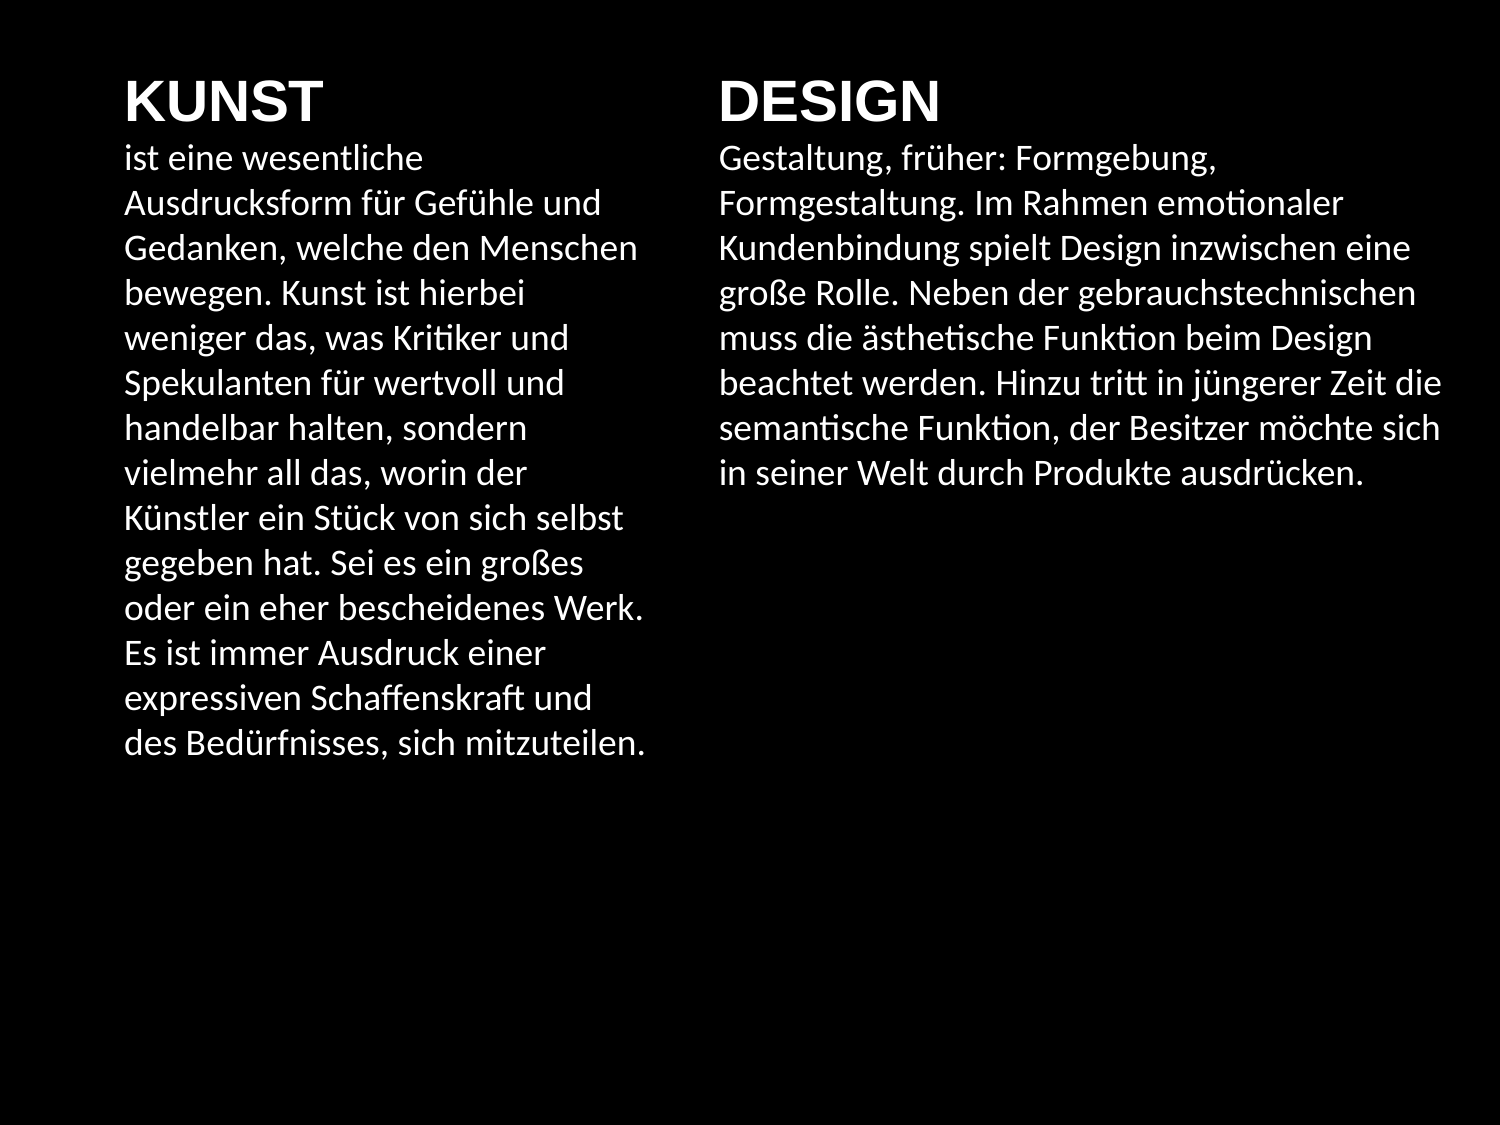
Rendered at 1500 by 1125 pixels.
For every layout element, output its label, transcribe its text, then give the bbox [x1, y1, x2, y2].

text_box DESIGN Gestaltung, früher: Formgebung, Formgestaltung. Im Rahmen emotionaler Kundenbindung spielt Design inzwischen eine große Rolle. Neben der gebrauchstechnischen muss die ästhetische Funktion beim Design beachtet werden. Hinzu tritt in jüngerer Zeit die semantische Funktion, der Besitzer möchte sich in seiner Welt durch Produkte ausdrücken. [704, 55, 1460, 501]
text_box KUNST ist eine wesentliche Ausdrucksform für Gefühle und Gedanken, welche den Menschen bewegen. Kunst ist hierbei weniger das, was Kritiker und Spekulanten für wertvoll und handelbar halten, sondern vielmehr all das, worin der Künstler ein Stück von sich selbst gegeben hat. Sei es ein großes oder ein eher bescheidenes Werk. Es ist immer Ausdruck einer expressiven Schaffenskraft und des Bedürfnisses, sich mitzuteilen. [109, 55, 669, 816]
